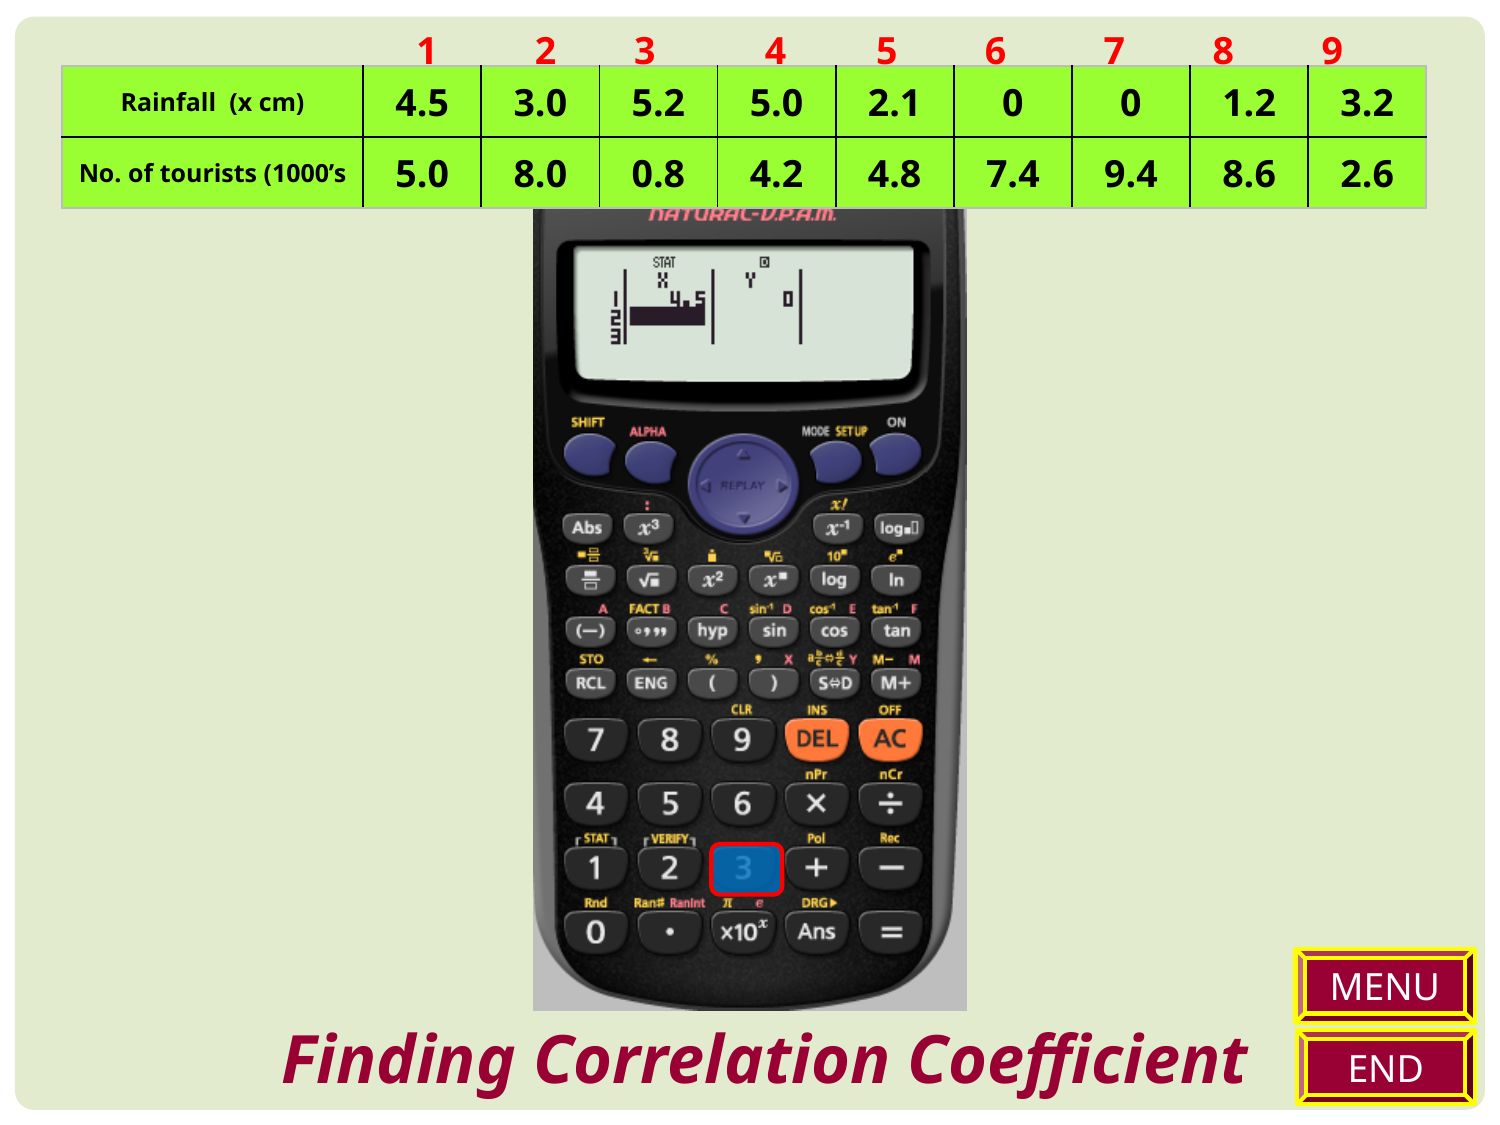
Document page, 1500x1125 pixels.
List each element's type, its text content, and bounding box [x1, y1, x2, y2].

table_header 0 [955, 80, 1071, 136]
table_cell 2.6 [1309, 138, 1425, 207]
table_cell No. of tourists (1000’s [63, 138, 362, 207]
text_box MENU [1293, 947, 1477, 1025]
text_box Finding Correlation Coefficient [29, 1009, 1500, 1104]
text_box END [1302, 951, 1468, 956]
table_cell 9.4 [1073, 138, 1189, 207]
text_box 1 2 3 4 5 6 7 8 9 [401, 19, 1500, 80]
table_cell 7.4 [967, 138, 1071, 207]
table_header 5.2 [600, 80, 717, 113]
table_header Rainfall (x cm) [63, 67, 362, 136]
table_header 3.2 [1309, 80, 1425, 136]
text_box END [1295, 1028, 1477, 1106]
table_header 3.0 [482, 80, 599, 136]
picture [533, 113, 967, 1012]
table_header 4.5 [364, 67, 480, 136]
table_cell 8.6 [1191, 138, 1307, 207]
table_header 2.1 [837, 80, 953, 113]
table_header 5.0 [718, 80, 835, 113]
table_header Rainfall (x cm) [1303, 1032, 1468, 1037]
table_cell 8.0 [482, 138, 533, 207]
table_header 1.2 [1191, 80, 1307, 136]
table_cell 5.0 [364, 138, 480, 207]
table_header 0 [1073, 80, 1189, 136]
